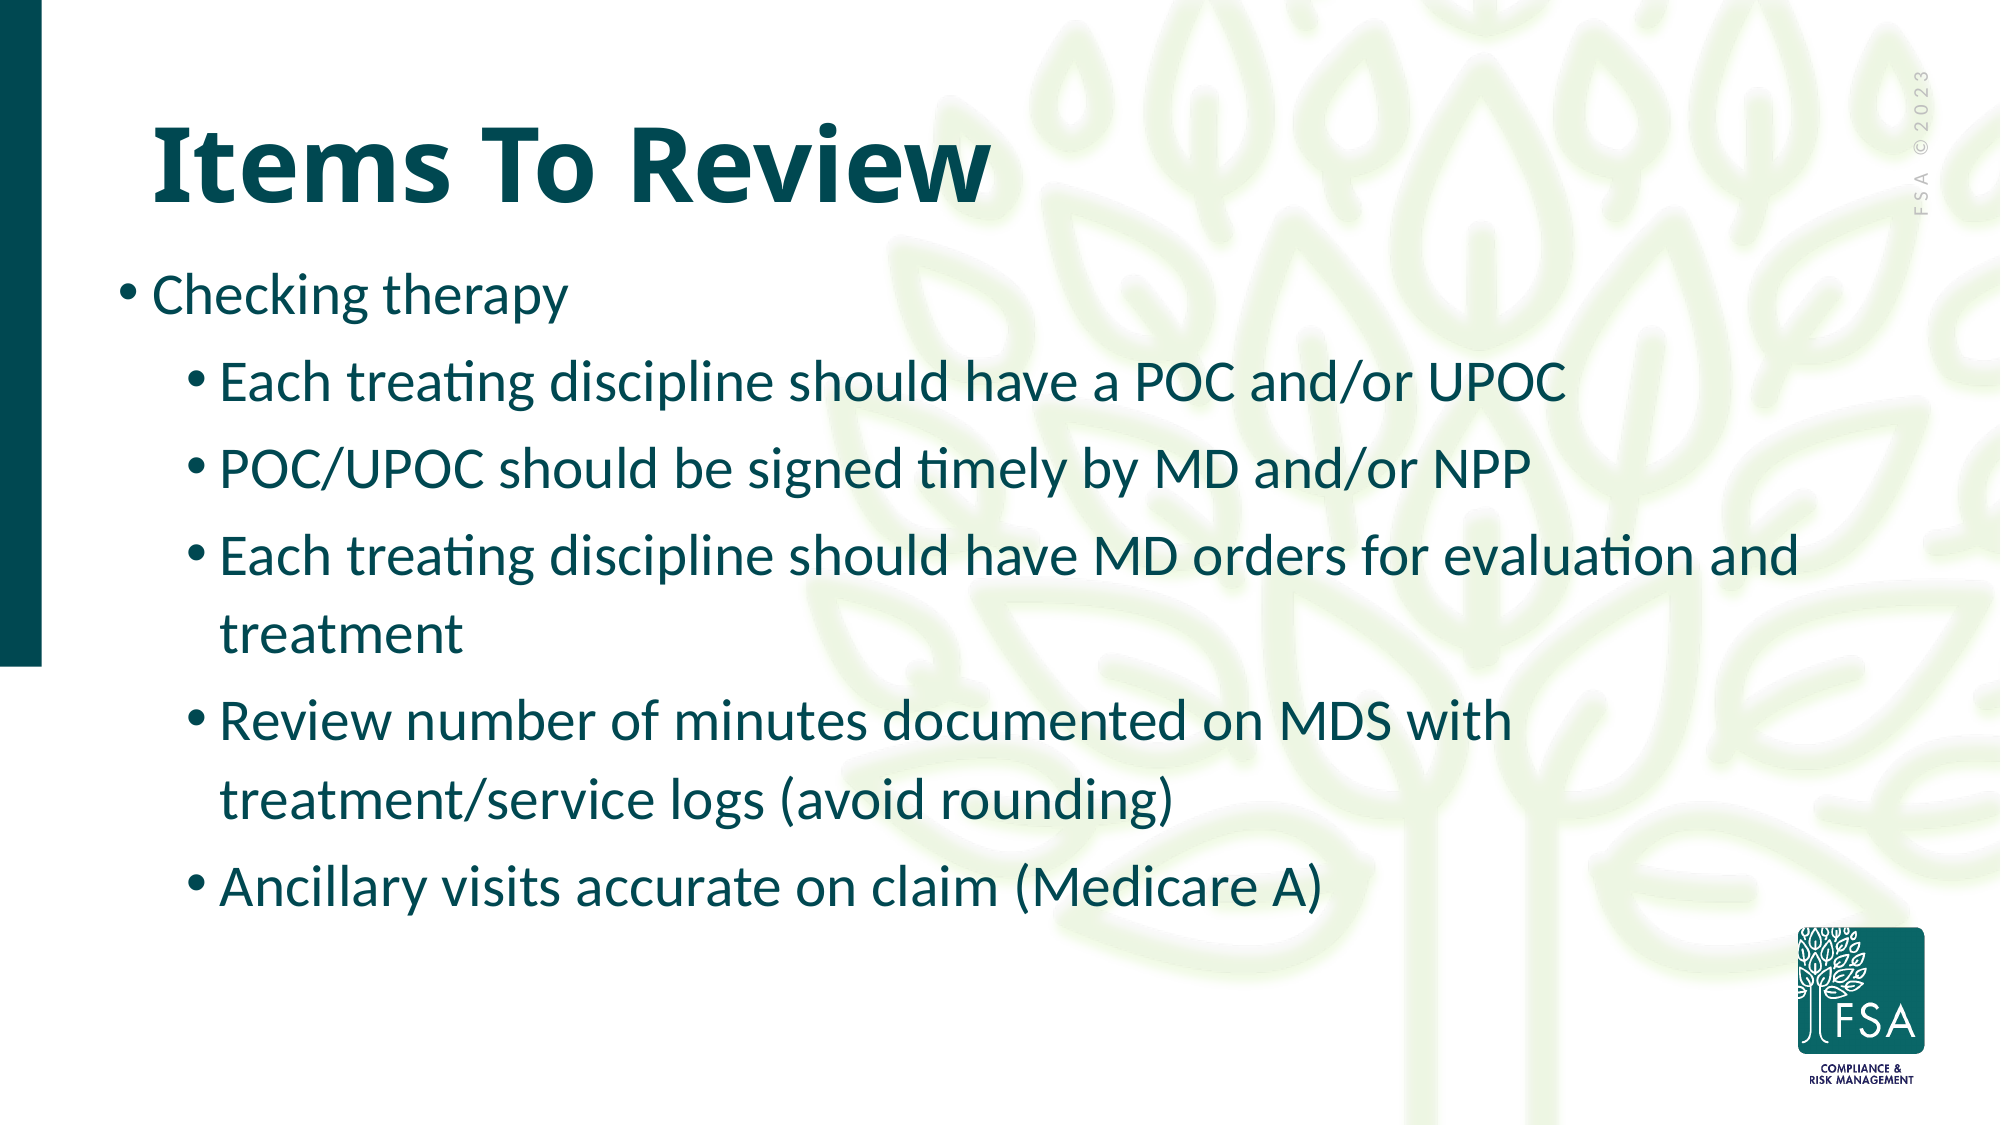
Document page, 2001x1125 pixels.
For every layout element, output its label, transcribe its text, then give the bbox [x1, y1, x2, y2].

picture [1777, 915, 1945, 1094]
title Items To Review [137, 59, 1863, 240]
list Checking therapy Each treating discipline should have a POC and/or UPOC POC/UPOC should be signed timely by MD and/or NPP Each treating discipline should have MD orders for evaluation and treatment Review number of minutes documented on MDS with treatment/service logs (avoid rounding) Ancillary visits accurate on claim (Medicare A) [102, 240, 1887, 931]
